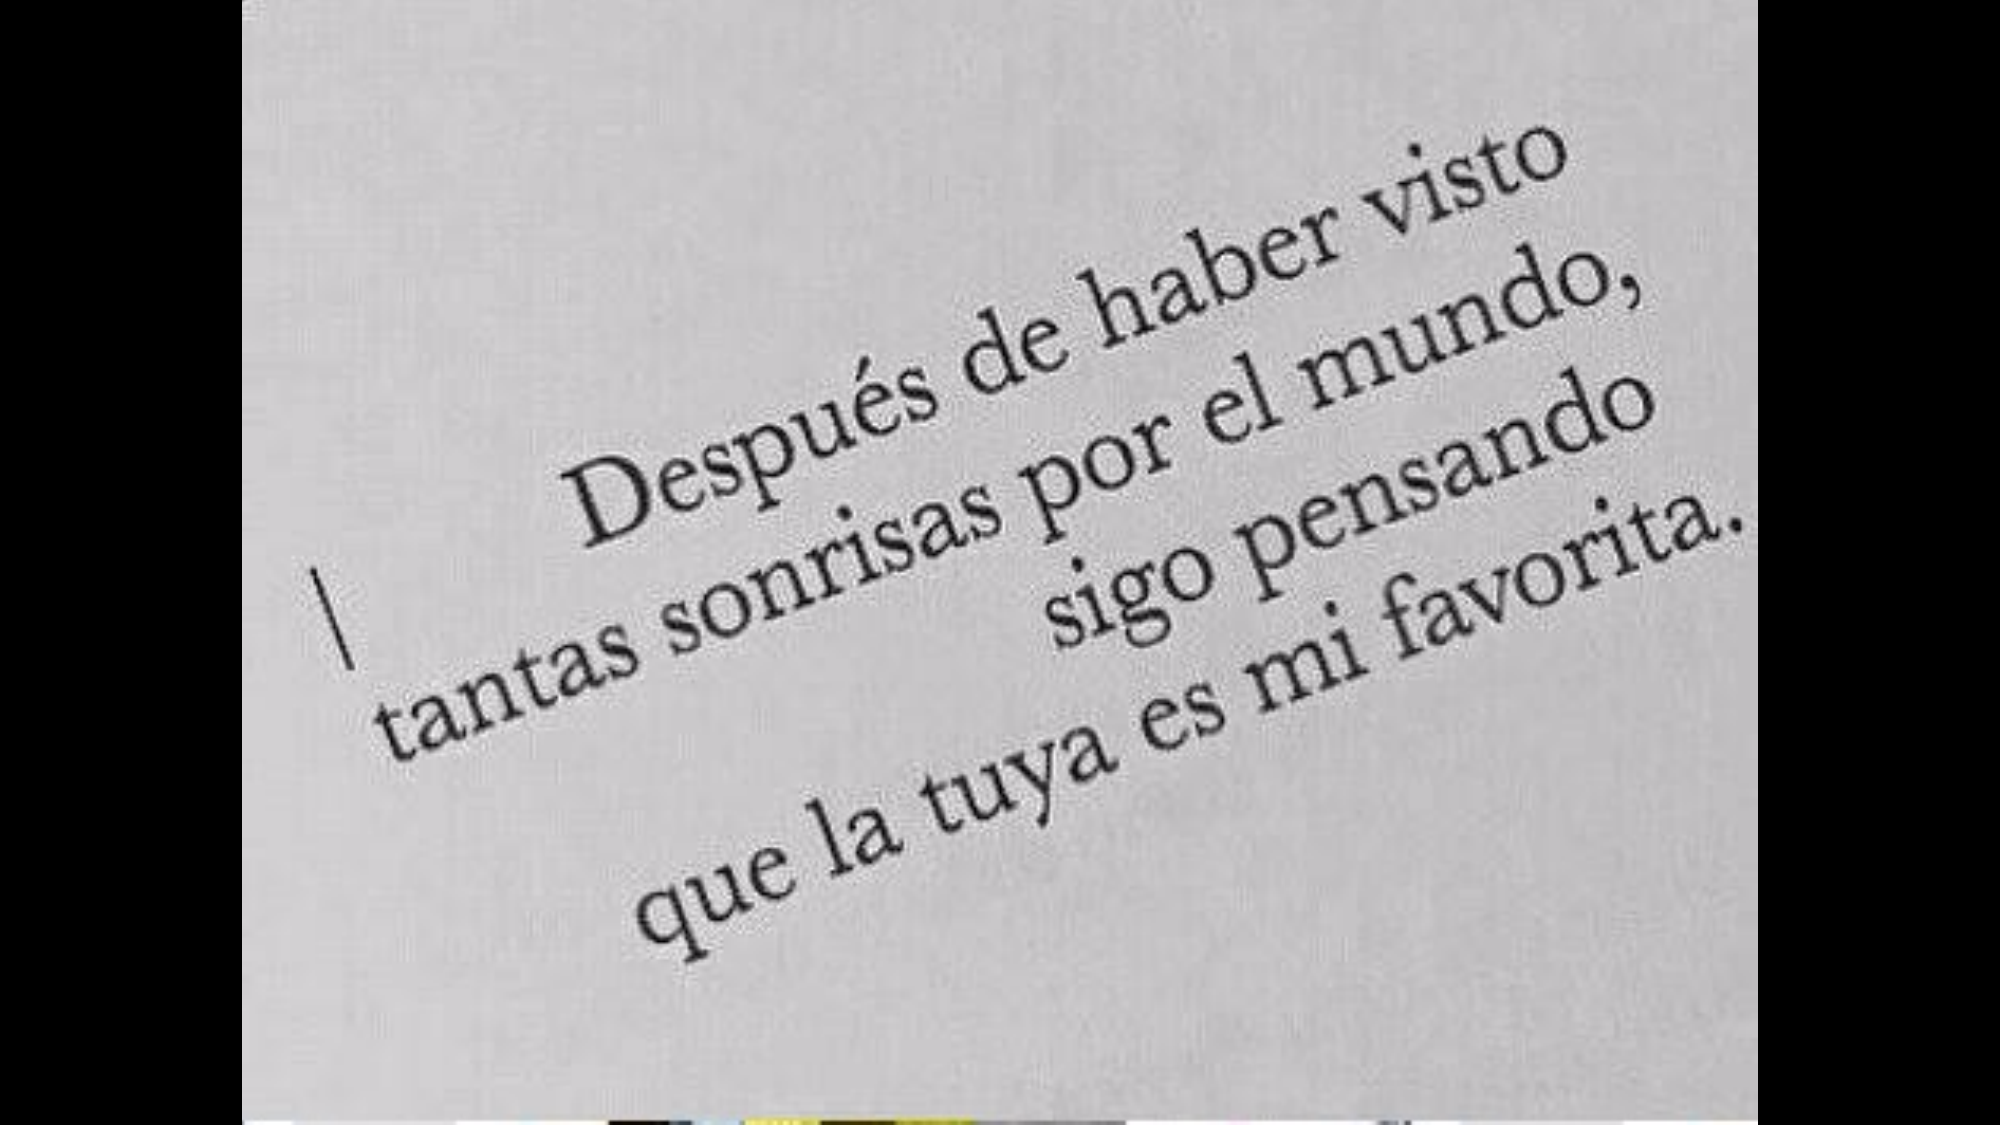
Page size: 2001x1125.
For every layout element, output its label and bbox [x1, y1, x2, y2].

picture [242, 0, 1758, 1125]
